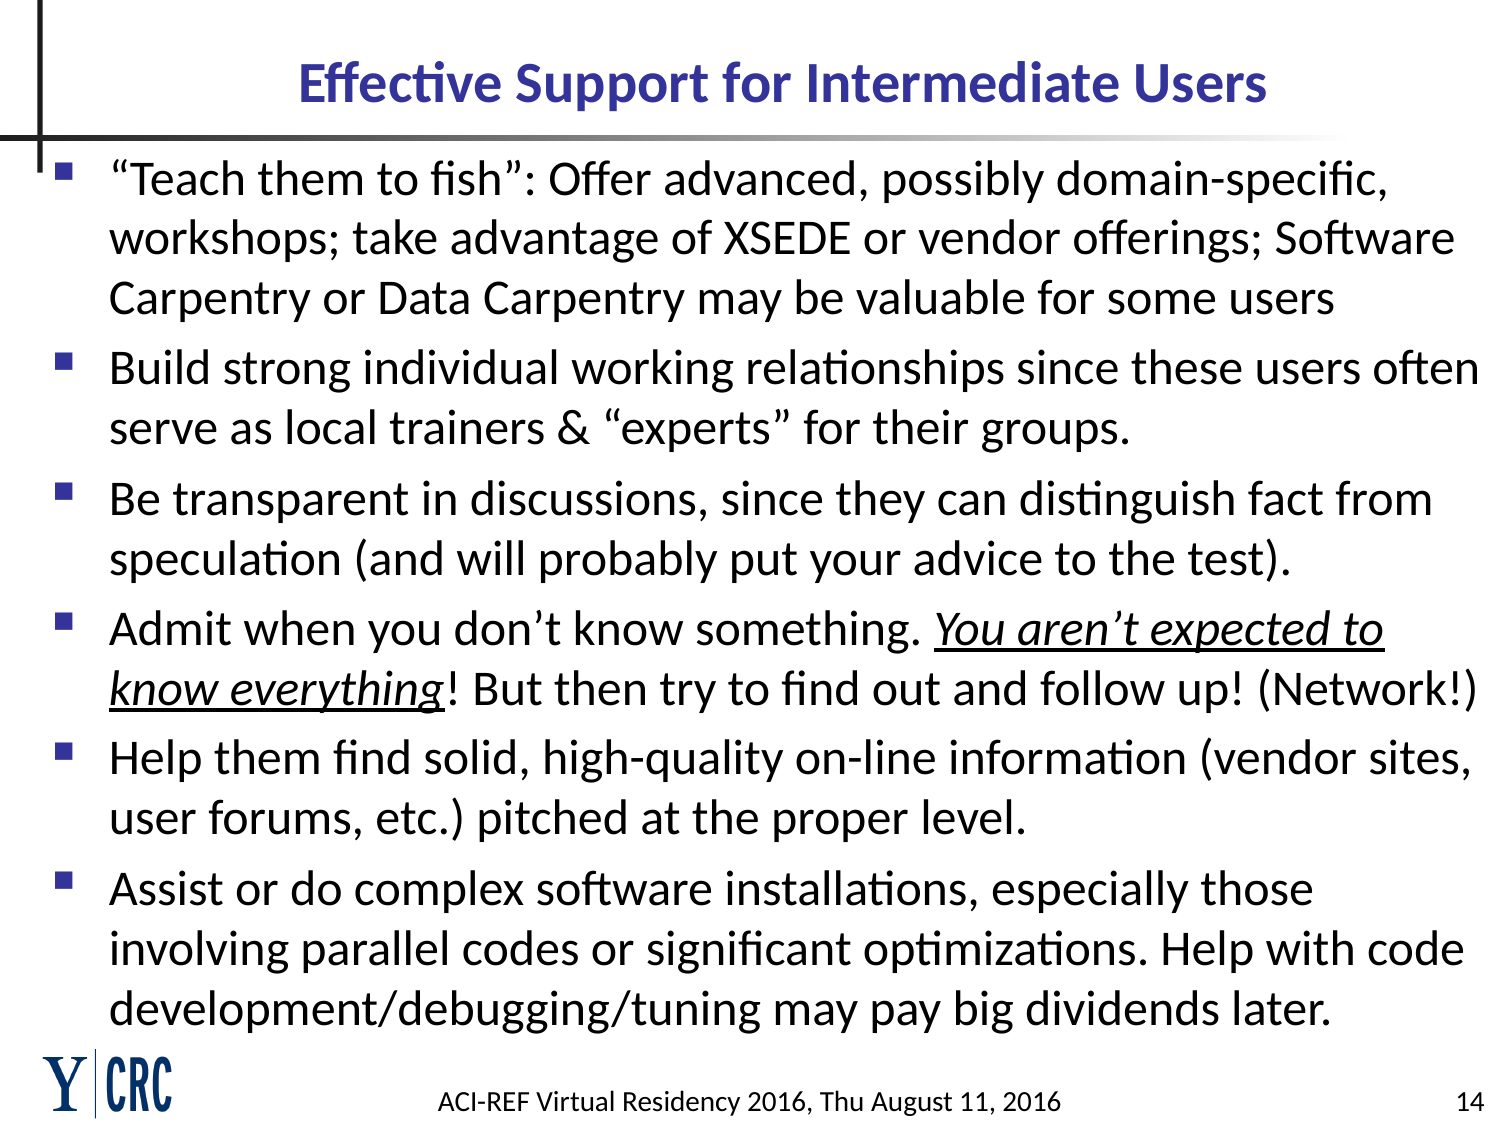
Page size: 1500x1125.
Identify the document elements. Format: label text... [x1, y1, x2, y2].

picture [37, 1045, 179, 1125]
list “Teach them to fish”: Offer advanced, possibly domain-specific, workshops; take advantage of XSEDE or vendor offerings; Software Carpentry or Data Carpentry may be valuable for some users Build strong individual working relationships since these users often serve as local trainers & “experts” for their groups. Be transparent in discussions, since they can distinguish fact from speculation (and will probably put your advice to the test). Admit when you don’t know something. You aren’t expected to know everything! But then try to find out and follow up! (Network!) Help them find solid, high-quality on-line information (vendor sites, user forums, etc.) pitched at the proper level. Assist or do complex software installations, especially those involving parallel codes or significant optimizations. Help with code development/debugging/tuning may pay big dividends later. [37, 137, 1500, 953]
footer ACI-REF Virtual Residency 2016, Thu August 11, 2016 [384, 1049, 1116, 1125]
title Effective Support for Intermediate Users [124, 9, 1442, 122]
slide_number 14 [1287, 1049, 1500, 1125]
